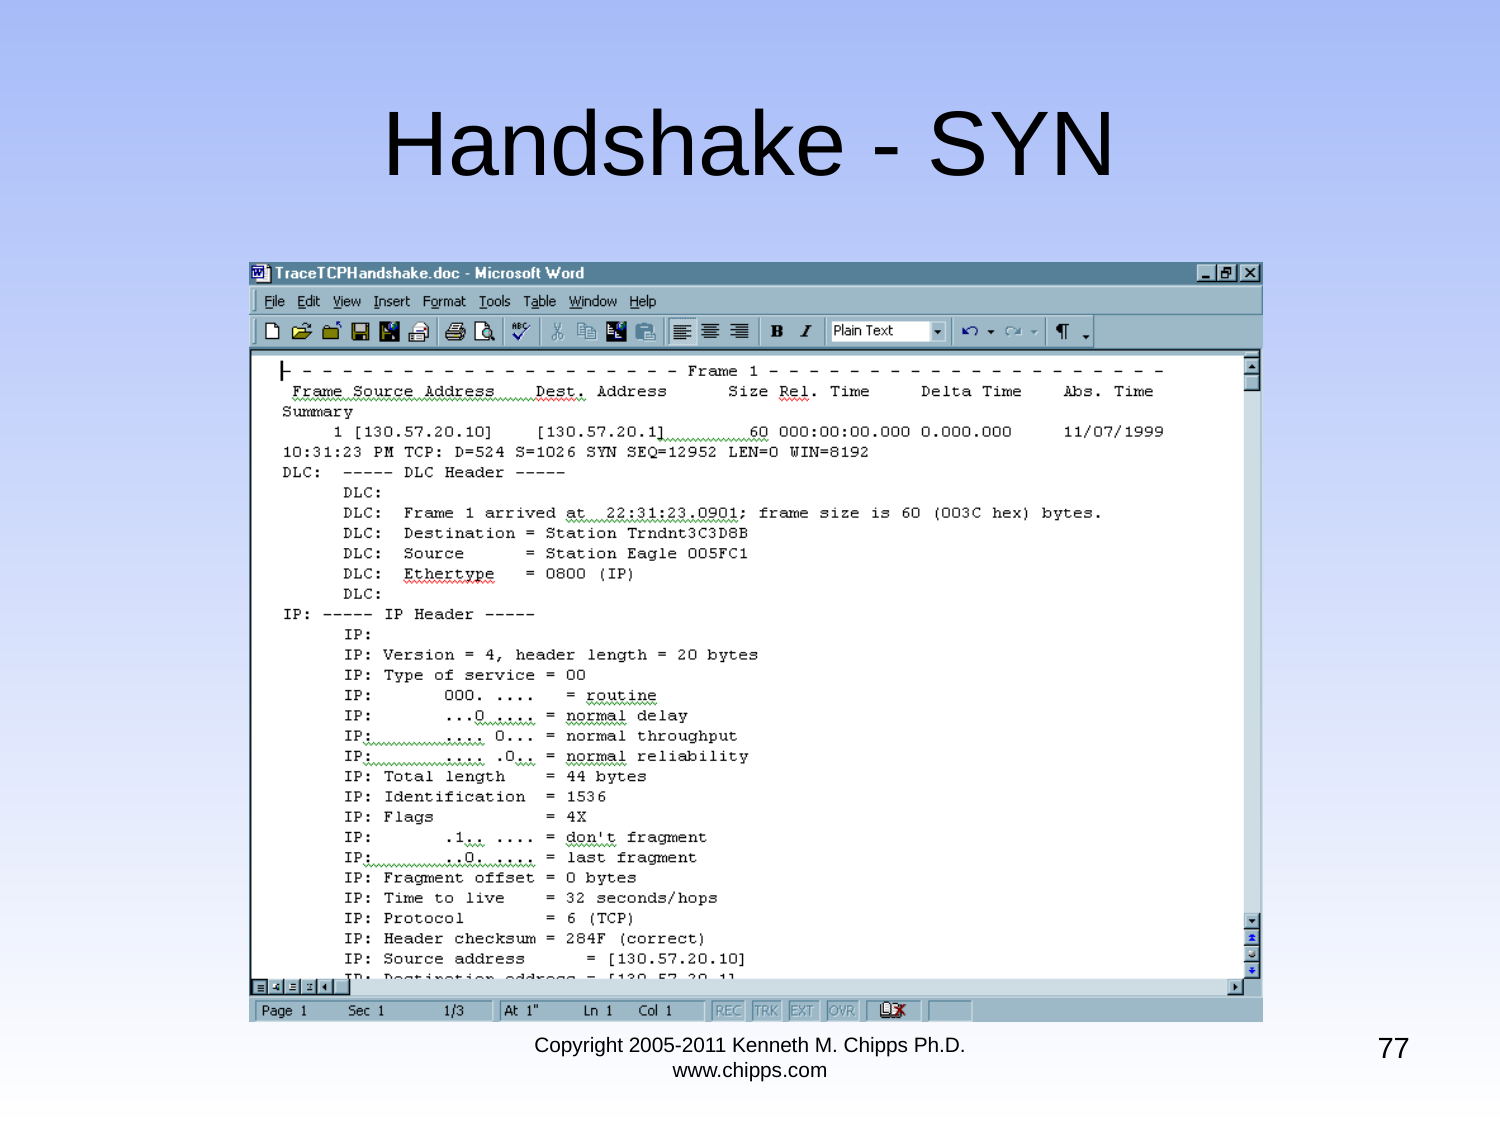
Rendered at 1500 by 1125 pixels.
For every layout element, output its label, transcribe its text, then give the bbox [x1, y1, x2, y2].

footer Copyright 2005-2011 Kenneth M. Chipps Ph.D. www.chipps.com [449, 1031, 1051, 1103]
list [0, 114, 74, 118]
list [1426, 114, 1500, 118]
title Handshake - SYN [74, 44, 1426, 233]
slide_number 77 [1074, 1021, 1426, 1101]
picture [249, 262, 1263, 1023]
